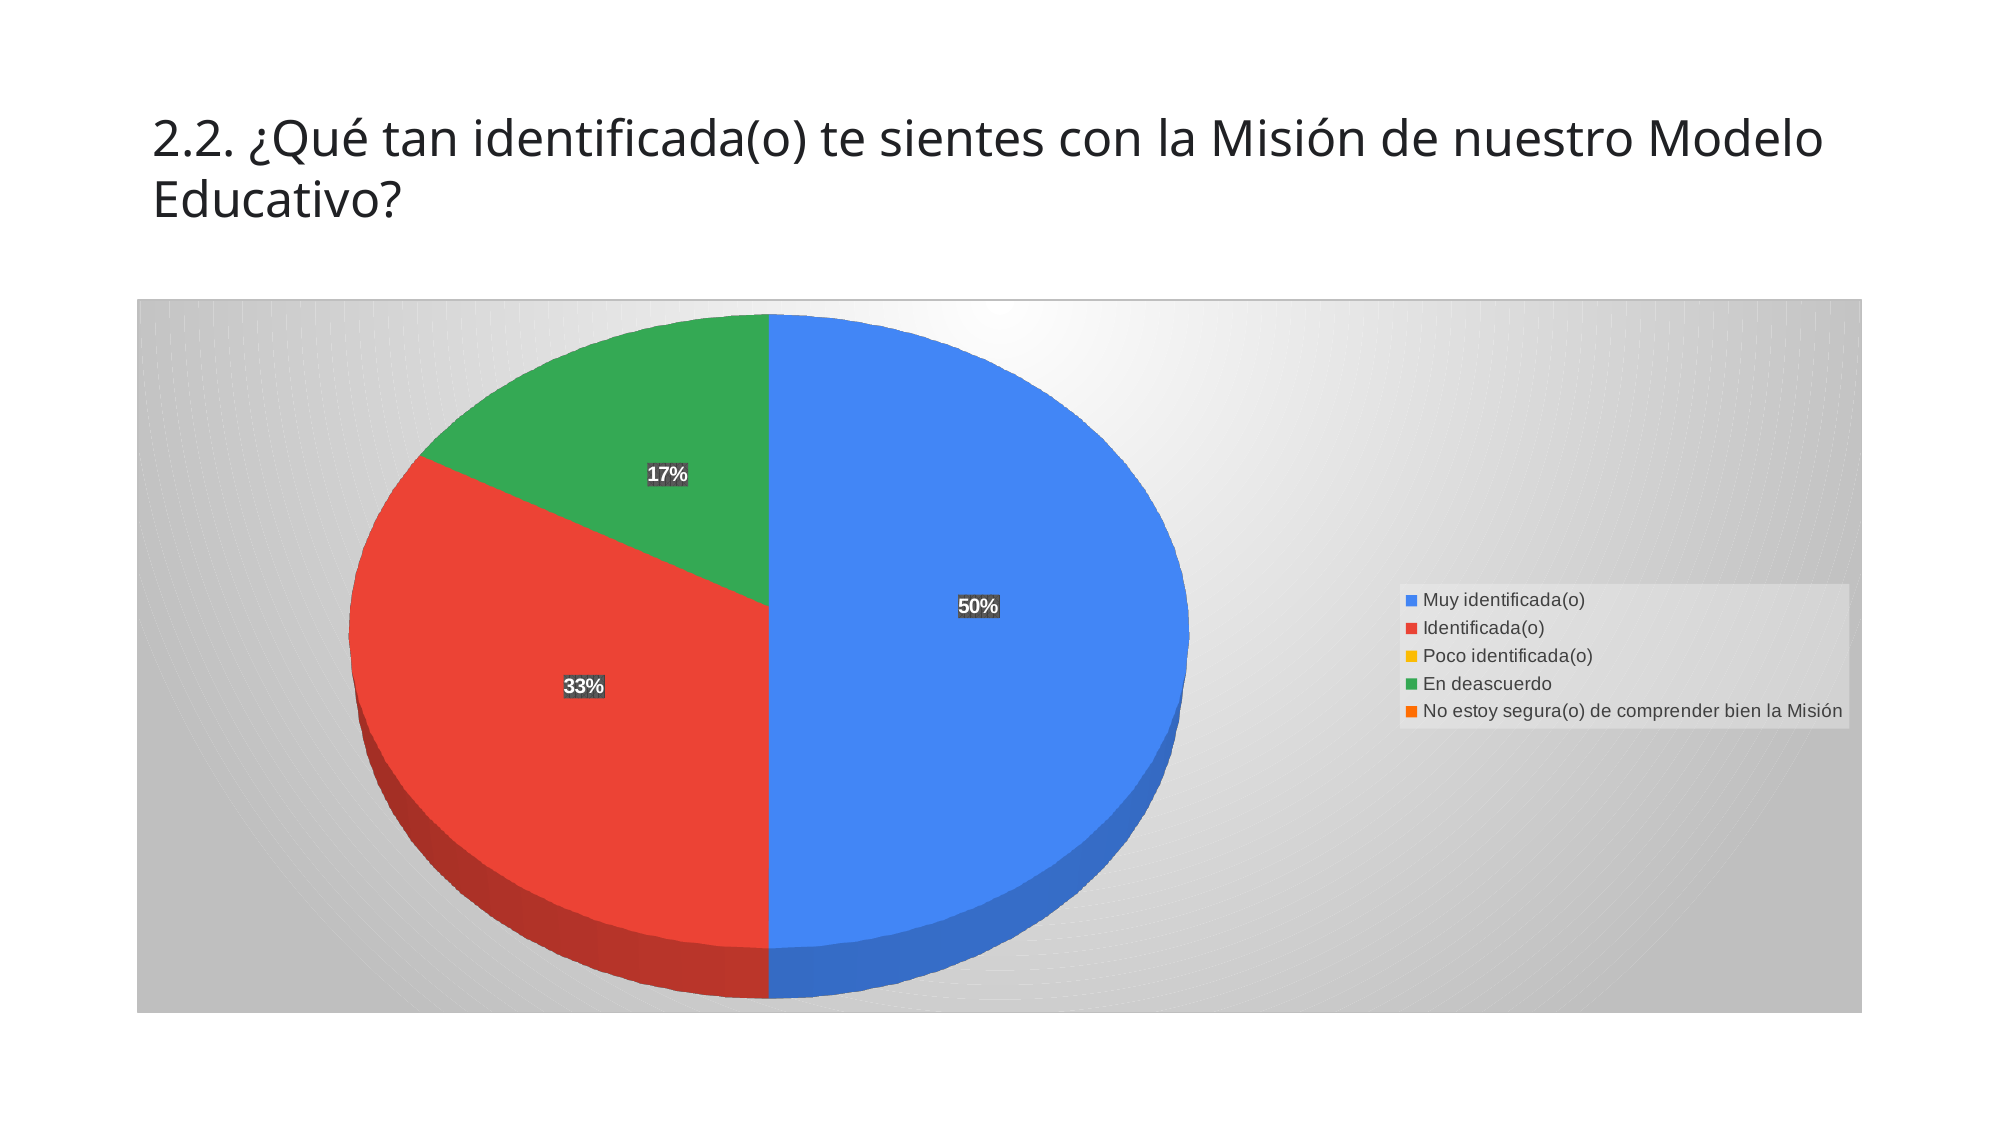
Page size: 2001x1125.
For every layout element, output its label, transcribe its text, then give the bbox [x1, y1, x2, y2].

title 2.2. ¿Qué tan identificada(o) te sientes con la Misión de nuestro Modelo Educativo? [137, 59, 1863, 278]
chart [137, 299, 1863, 1014]
